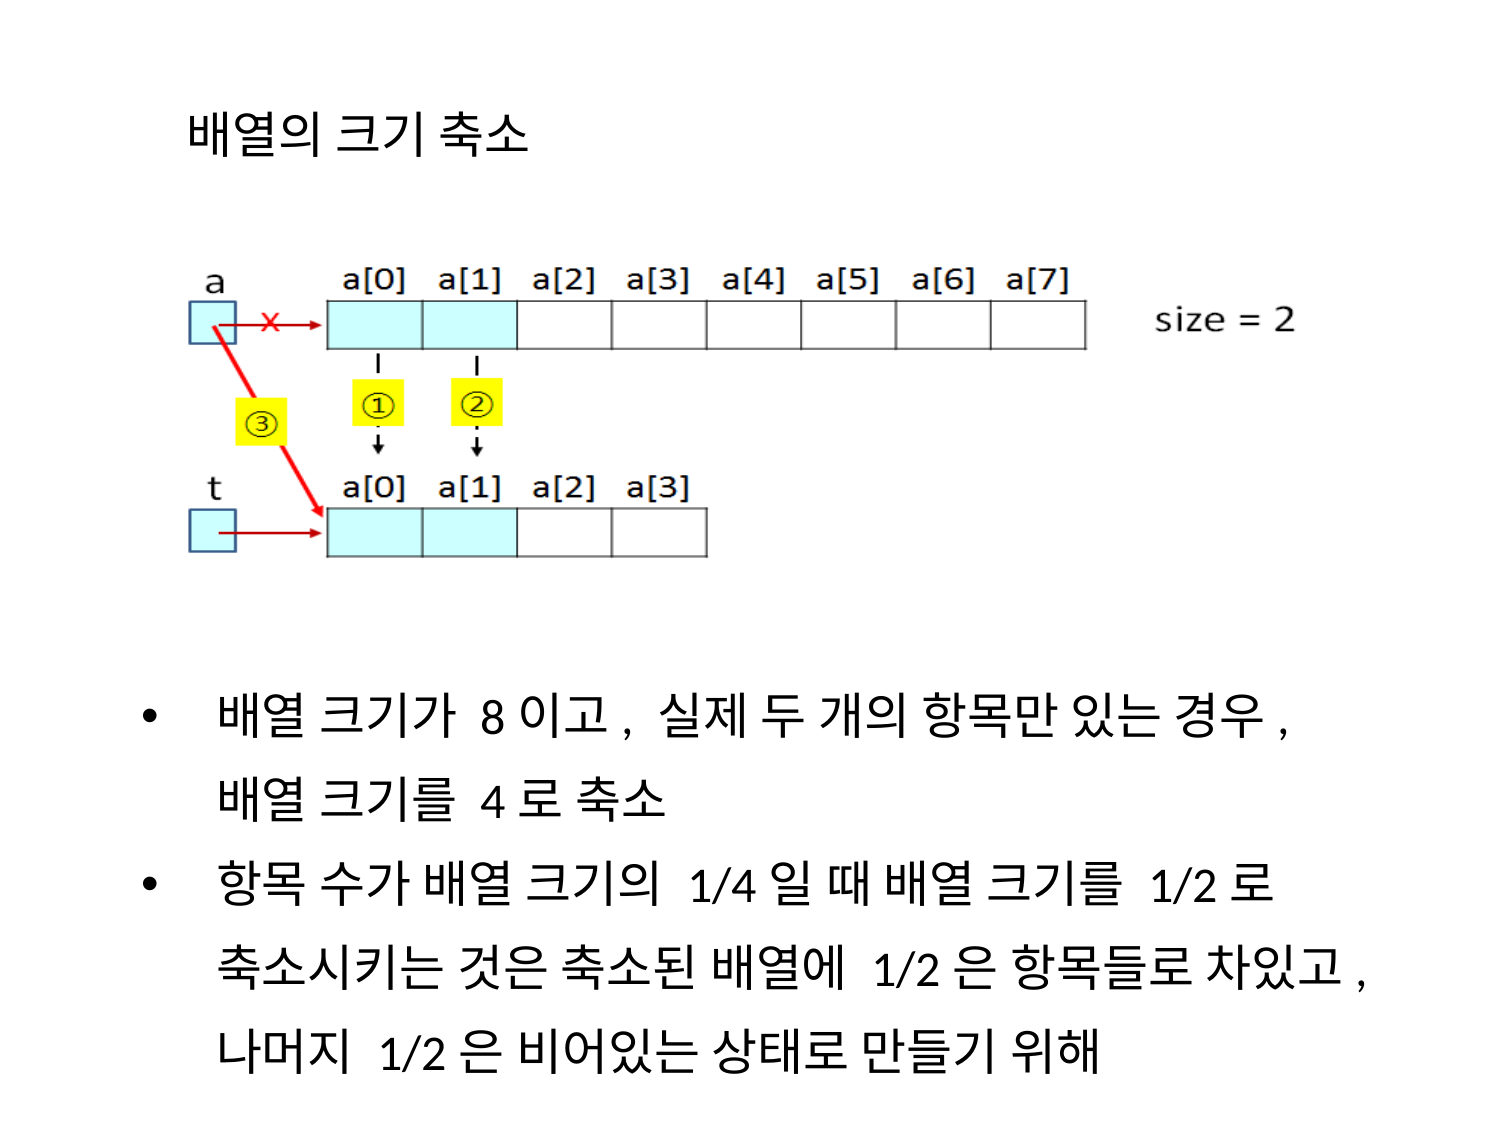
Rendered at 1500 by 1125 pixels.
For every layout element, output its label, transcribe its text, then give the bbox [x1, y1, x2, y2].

text_box 배열의 크기 축소 [171, 95, 546, 171]
text_box 배열 크기가 8이고, 실제 두 개의 항목만 있는 경우, 배열 크기를 4로 축소 항목 수가 배열 크기의 1/4일 때 배열 크기를 1/2로 축소시키는 것은 축소된 배열에 1/2은 항목들로 차있고, 나머지 1/2은 비어있는 상태로 만들기 위해 [126, 653, 1396, 1089]
picture [175, 244, 1335, 559]
